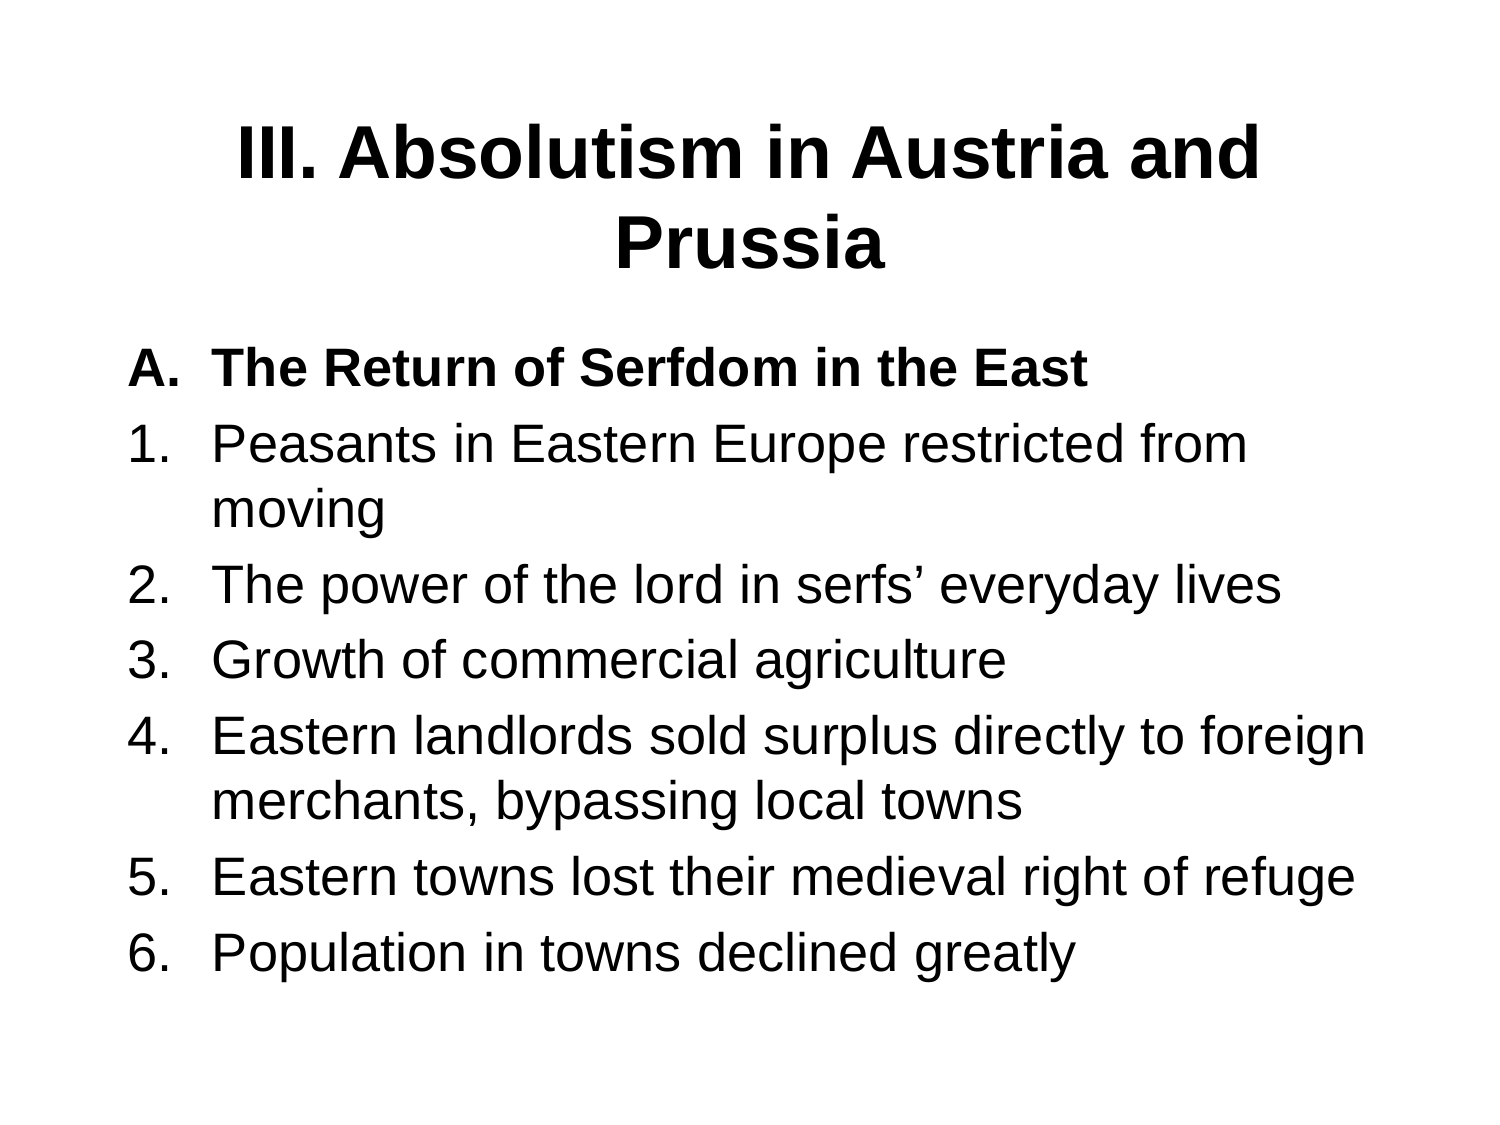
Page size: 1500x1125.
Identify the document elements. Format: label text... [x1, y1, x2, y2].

list The Return of Serfdom in the East Peasants in Eastern Europe restricted from moving The power of the lord in serfs’ everyday lives Growth of commercial agriculture Eastern landlords sold surplus directly to foreign merchants, bypassing local towns Eastern towns lost their medieval right of refuge Population in towns declined greatly [112, 324, 1451, 1001]
title III. Absolutism in Austria and Prussia [112, 99, 1388, 288]
